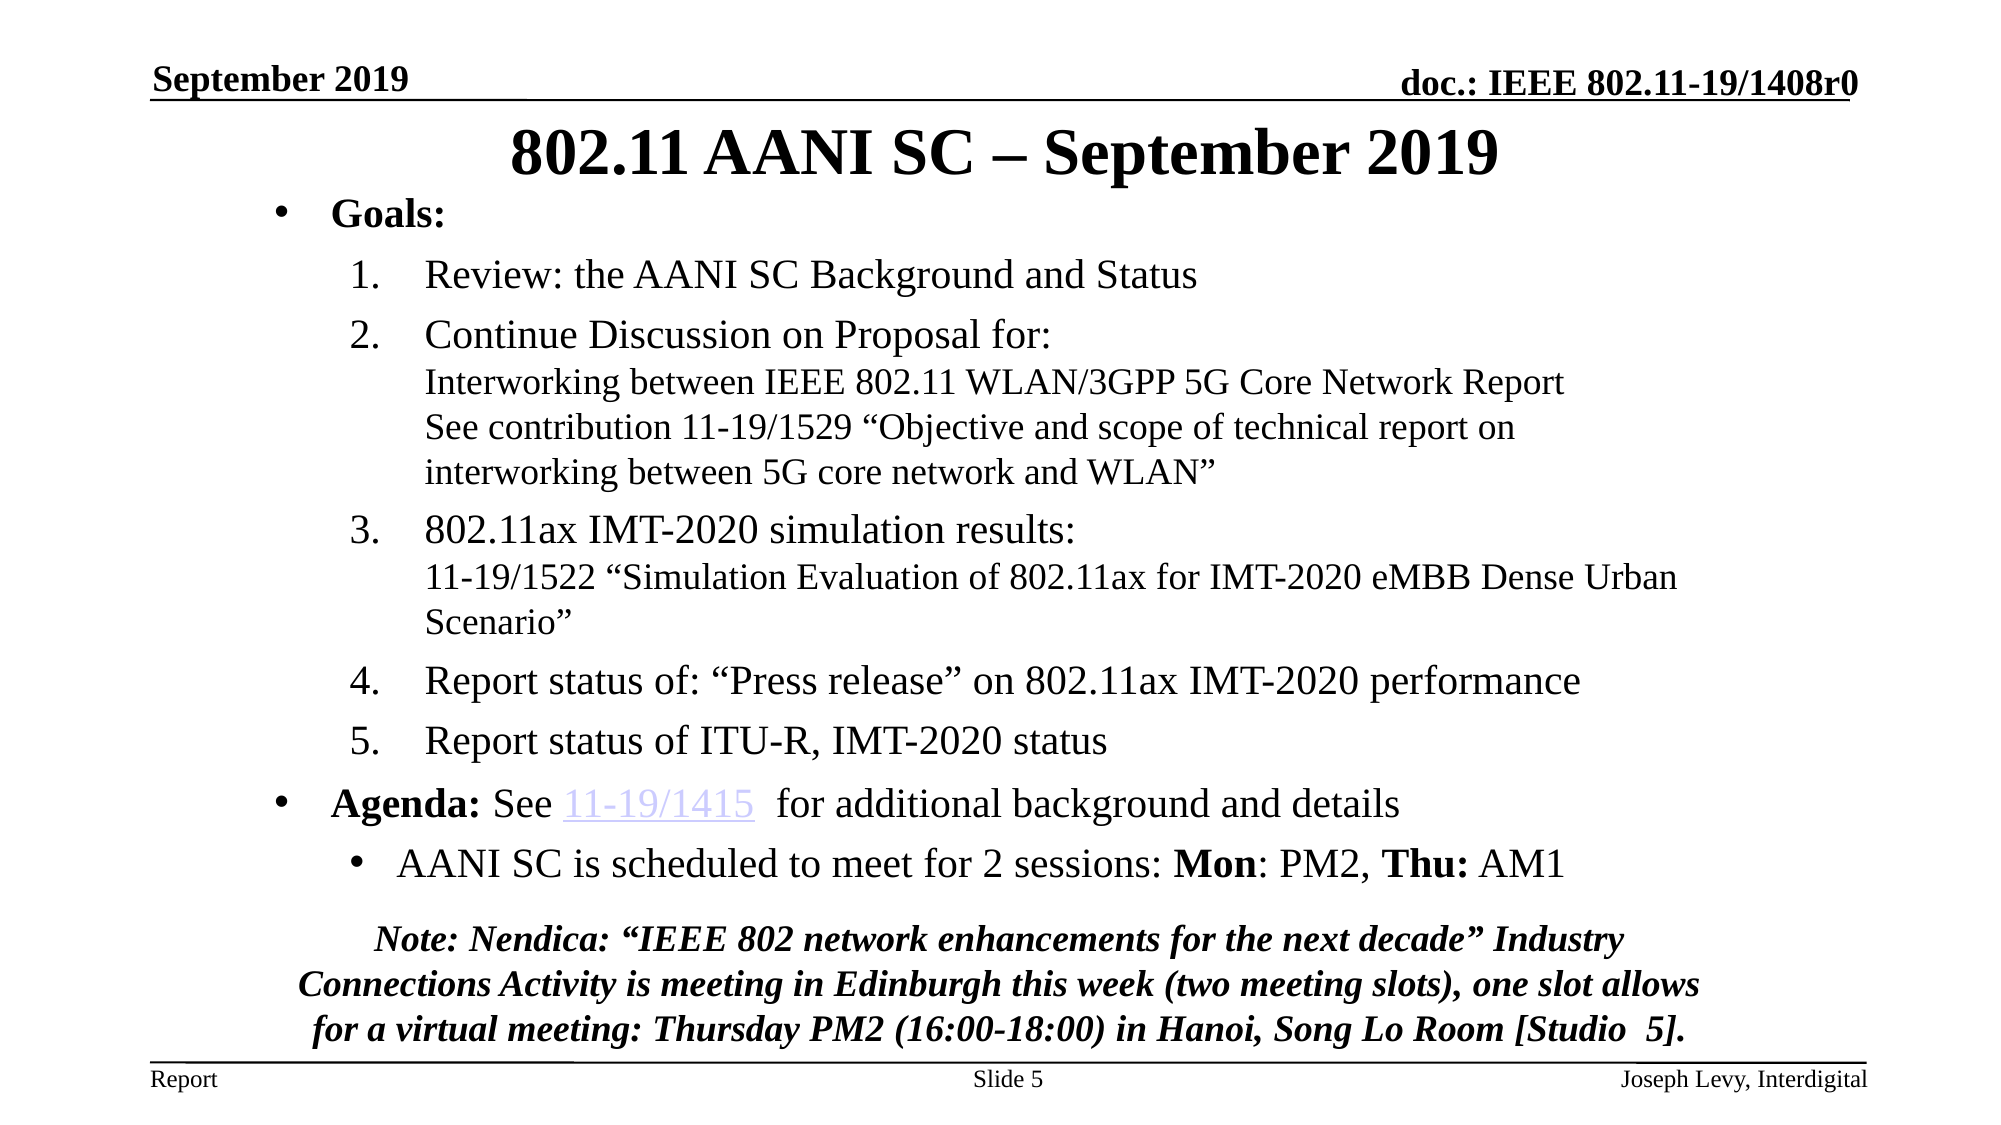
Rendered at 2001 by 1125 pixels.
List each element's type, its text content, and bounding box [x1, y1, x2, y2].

footer Joseph Levy, Interdigital [1171, 1061, 1869, 1093]
title 802.11 AANI SC – September 2019 [368, 112, 1644, 178]
list Goals: Review: the AANI SC Background and Status Continue Discussion on Proposal for: Interworking between IEEE 802.11 WLAN/3GPP 5G Core Network Report See contribution 11-19/1529 “Objective and scope of technical report on interworking between 5G core network and WLAN” 802.11ax IMT-2020 simulation results: 11-19/1522 “Simulation Evaluation of 802.11ax for IMT-2020 eMBB Dense Urban Scenario” Report status of: “Press release” on 802.11ax IMT-2020 performance Report status of ITU-R, IMT-2020 status Agenda: See 11-19/1415 for additional background and details AANI SC is scheduled to meet for 2 sessions: Mon: PM2, Thu: AM1 Note: Nendica: “IEEE 802 network enhancements for the next decade” Industry Connections Activity is meeting in Edinburgh this week (two meeting slots), one slot allows for a virtual meeting: Thursday PM2 (16:00-18:00) in Hanoi, Song Lo Room [Studio 5]. [249, 178, 1732, 944]
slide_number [152, 54, 563, 100]
slide_number Slide 5 [950, 1061, 1067, 1123]
